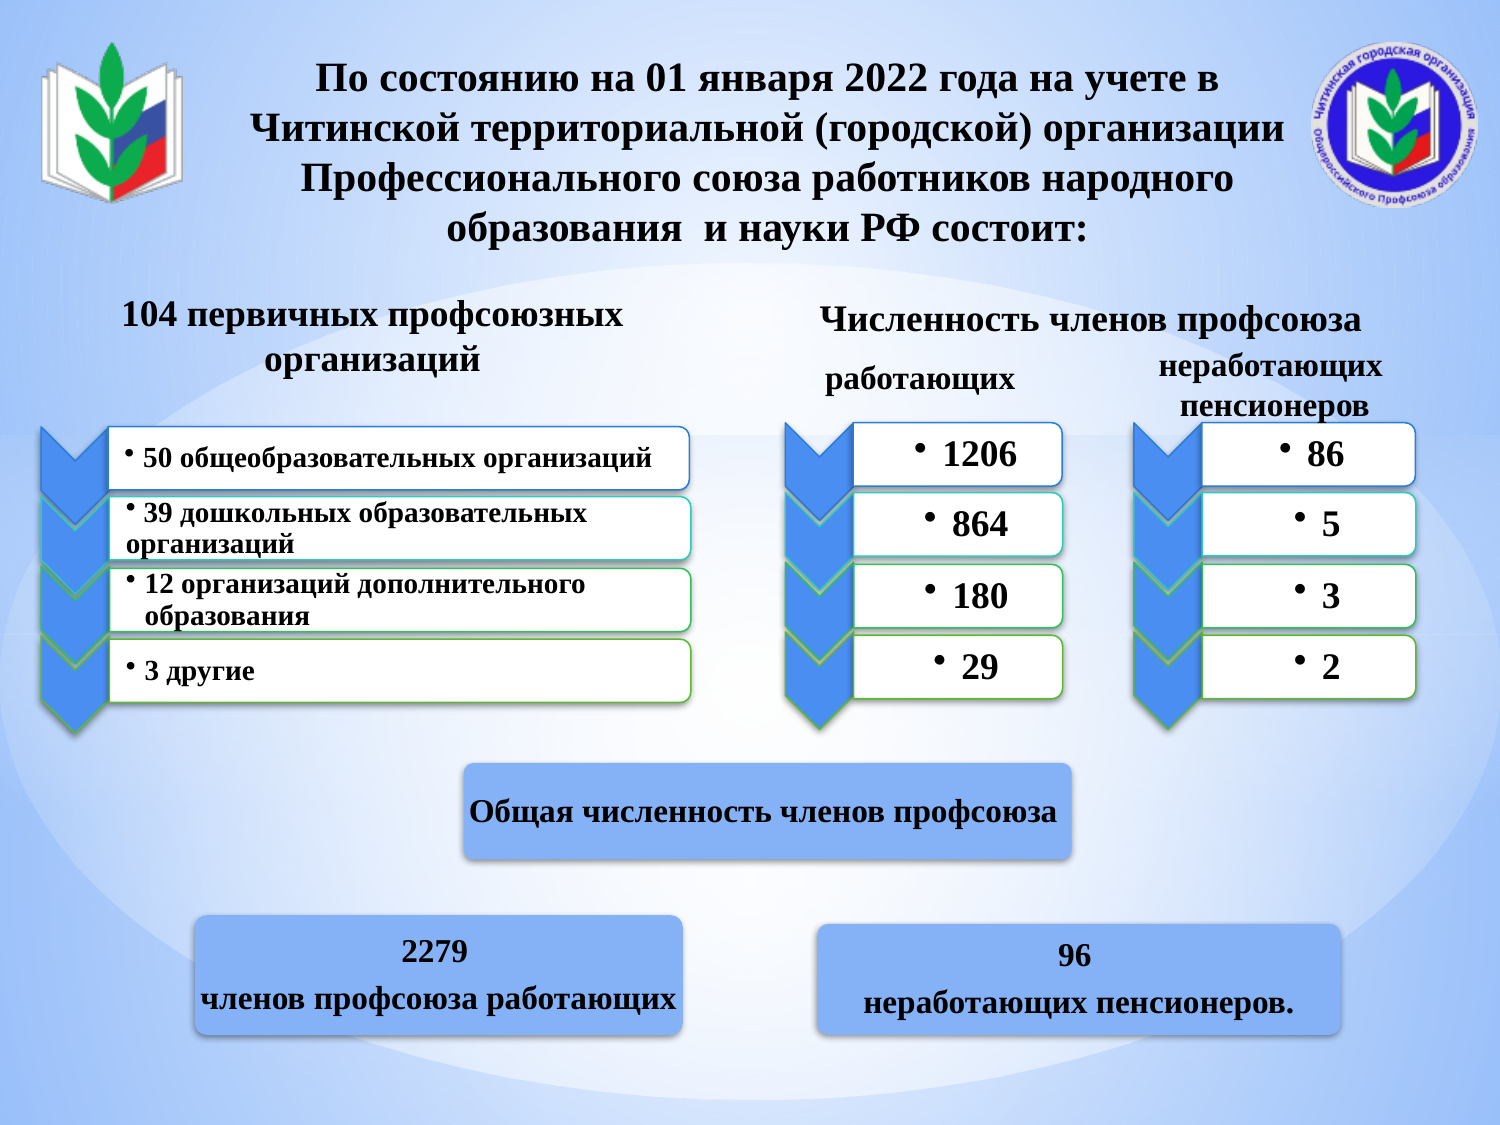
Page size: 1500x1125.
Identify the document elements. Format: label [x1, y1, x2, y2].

text_box [40, 42, 1478, 1036]
